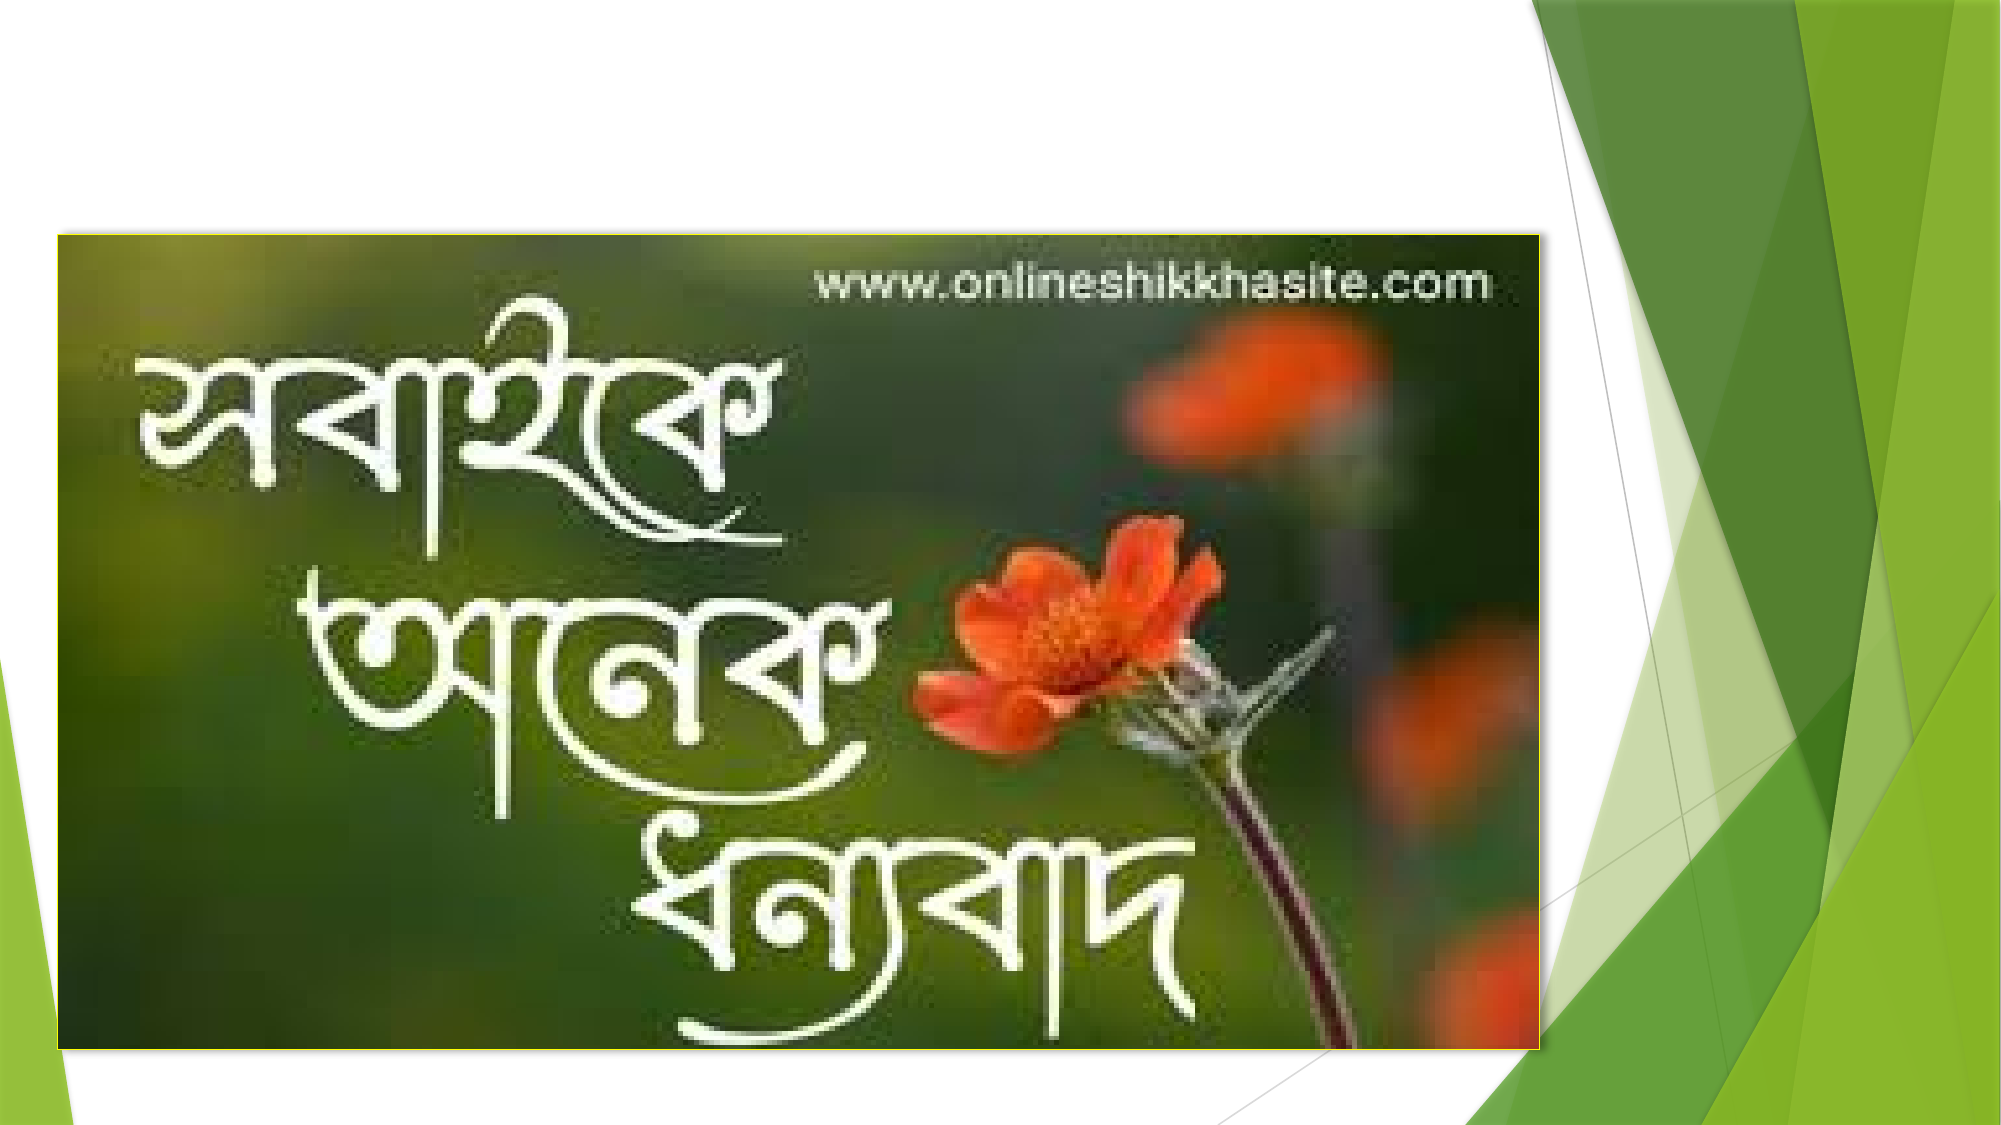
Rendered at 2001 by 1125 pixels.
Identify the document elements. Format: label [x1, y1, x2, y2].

picture [57, 234, 1540, 1051]
